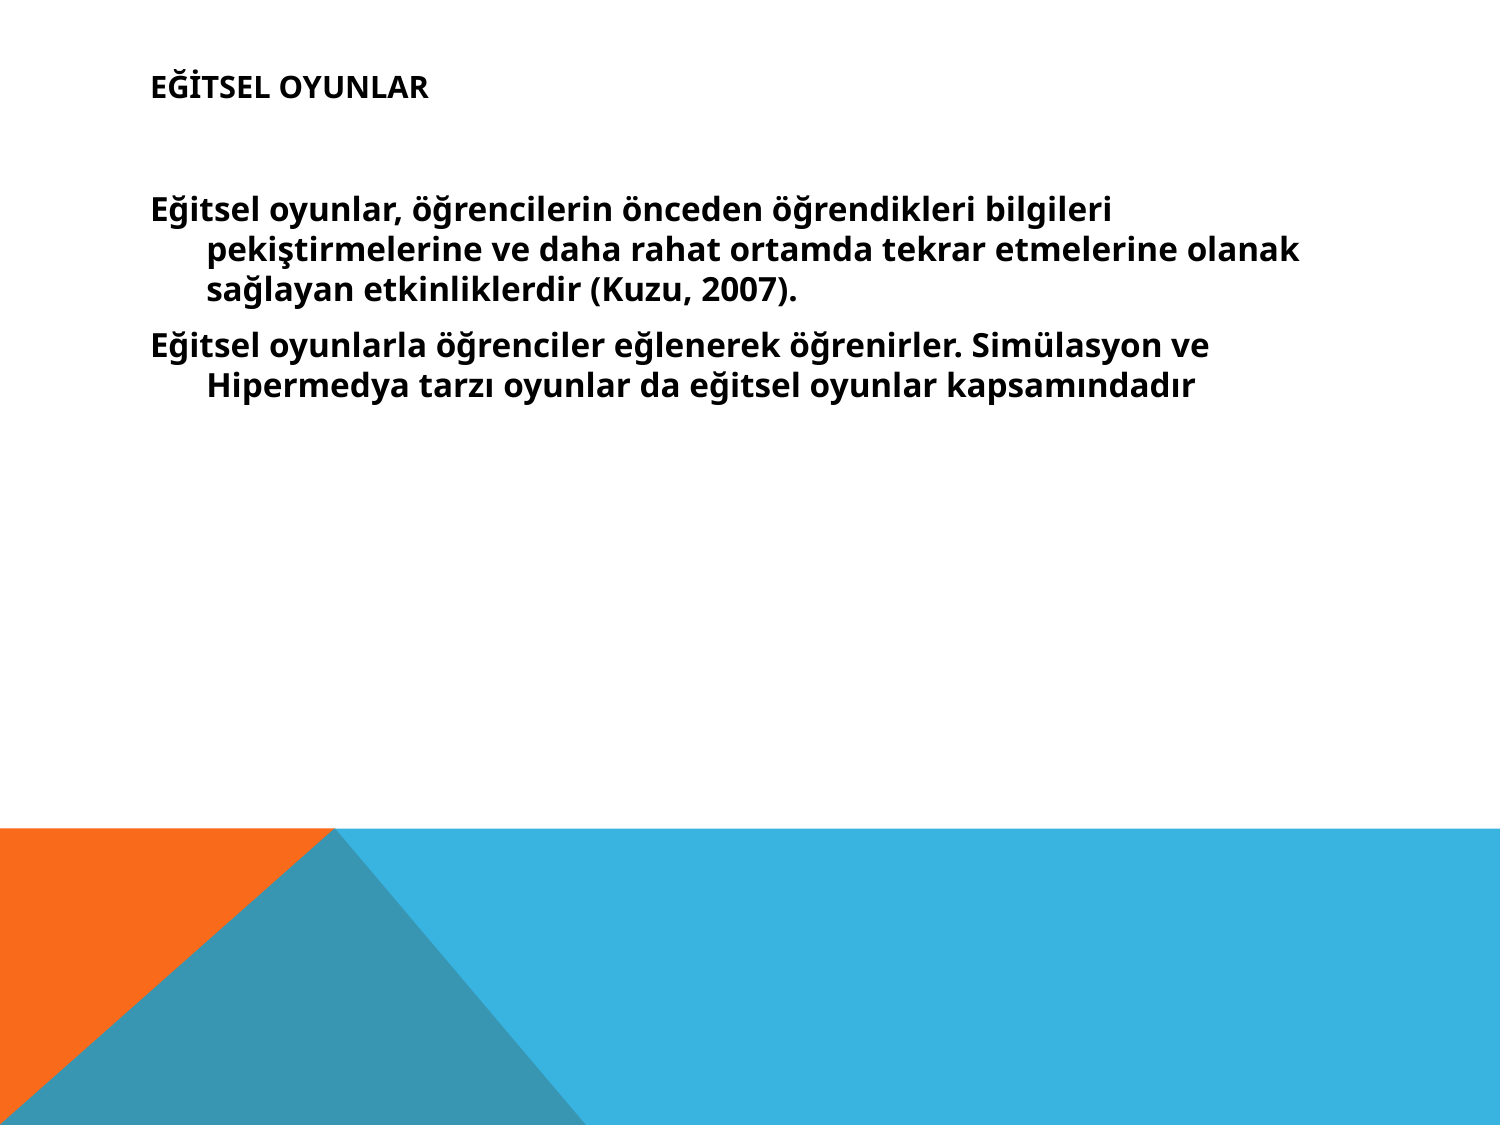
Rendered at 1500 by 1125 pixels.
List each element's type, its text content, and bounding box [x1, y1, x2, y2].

title Eğitsel Oyunlar [135, 60, 1369, 150]
list Eğitsel oyunlar, öğrencilerin önceden öğrendikleri bilgileri pekiştirmelerine ve daha rahat ortamda tekrar etmelerine olanak sağlayan etkinliklerdir (Kuzu, 2007). Eğitsel oyunlarla öğrenciler eğlenerek öğrenirler. Simülasyon ve Hipermedya tarzı oyunlar da eğitsel oyunlar kapsamındadır [135, 180, 1369, 768]
